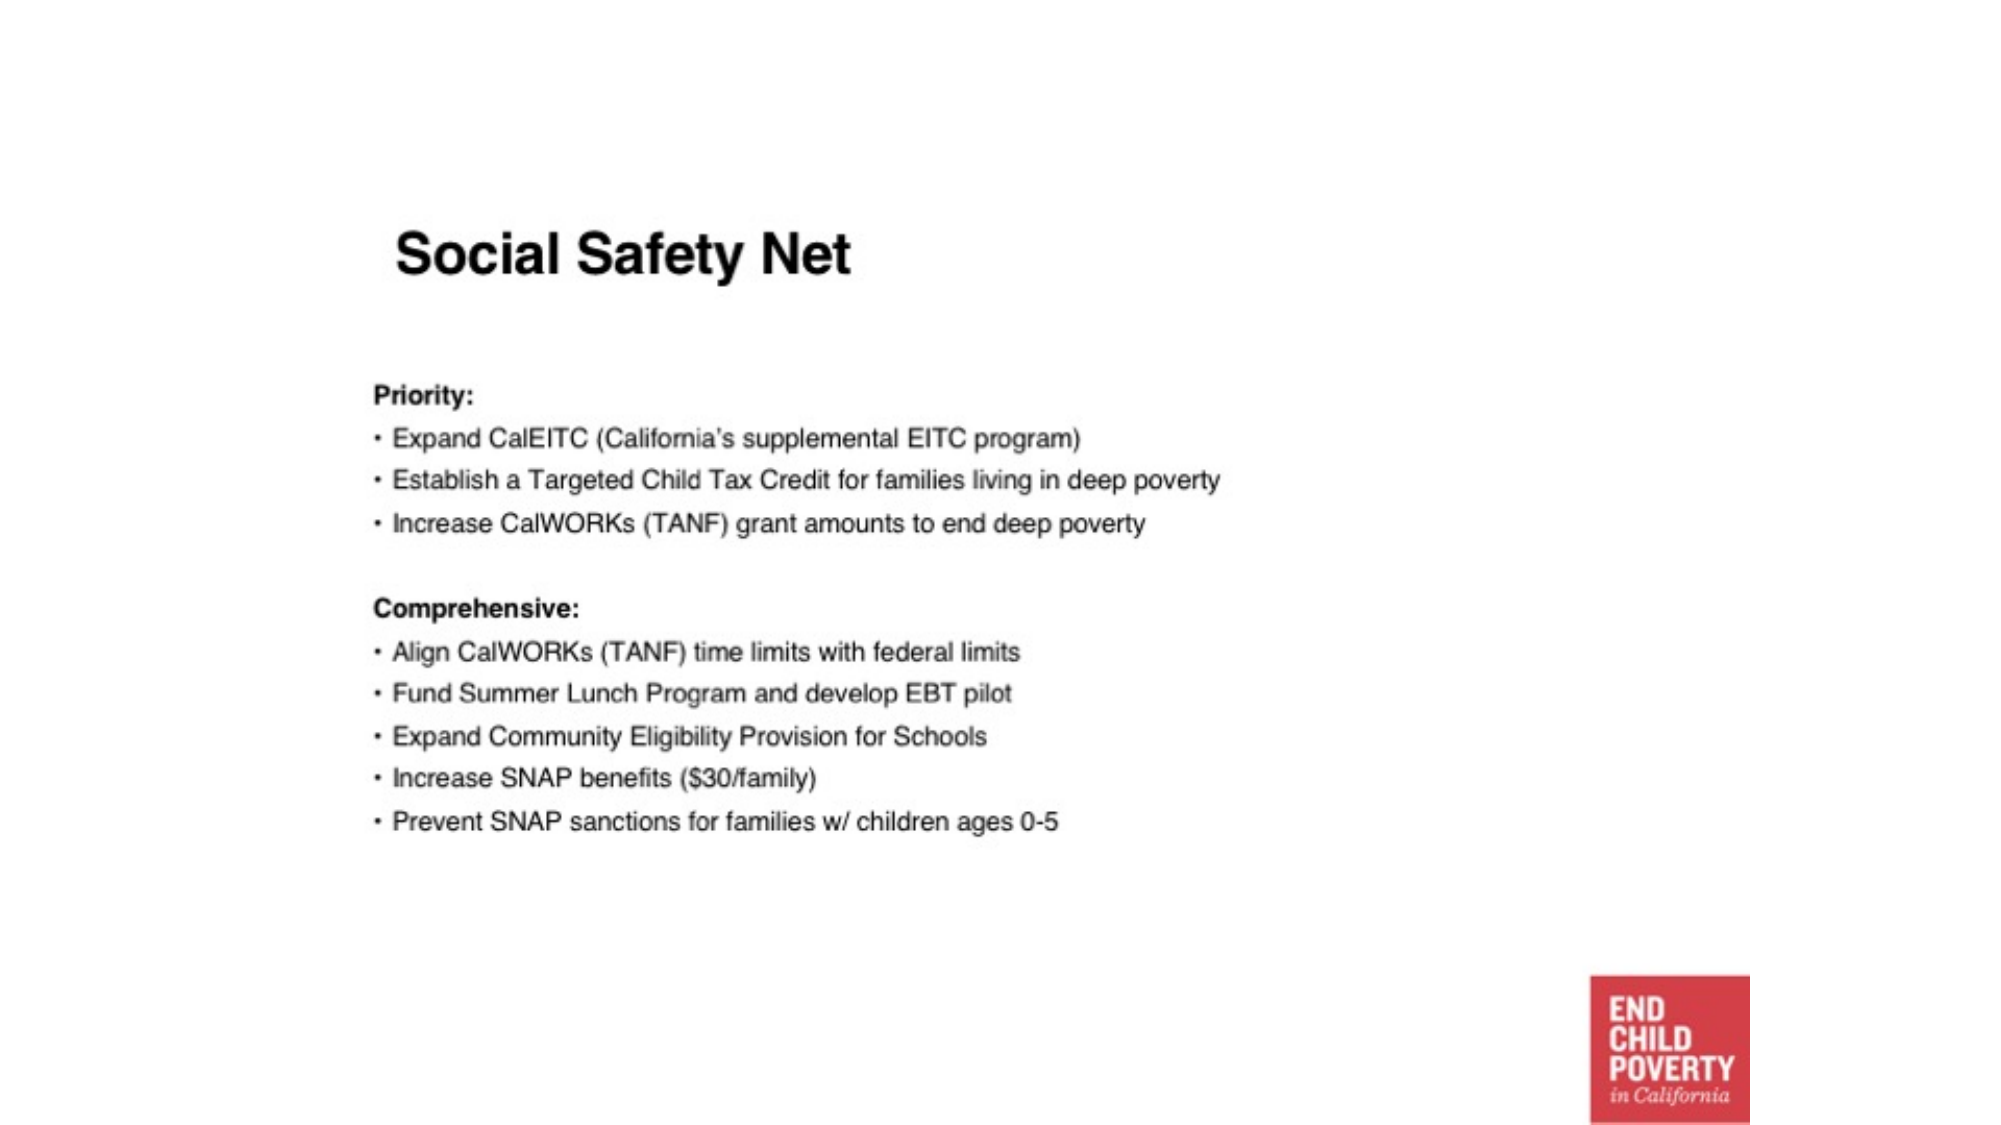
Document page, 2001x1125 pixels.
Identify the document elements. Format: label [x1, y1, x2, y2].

picture [249, 0, 1750, 1125]
